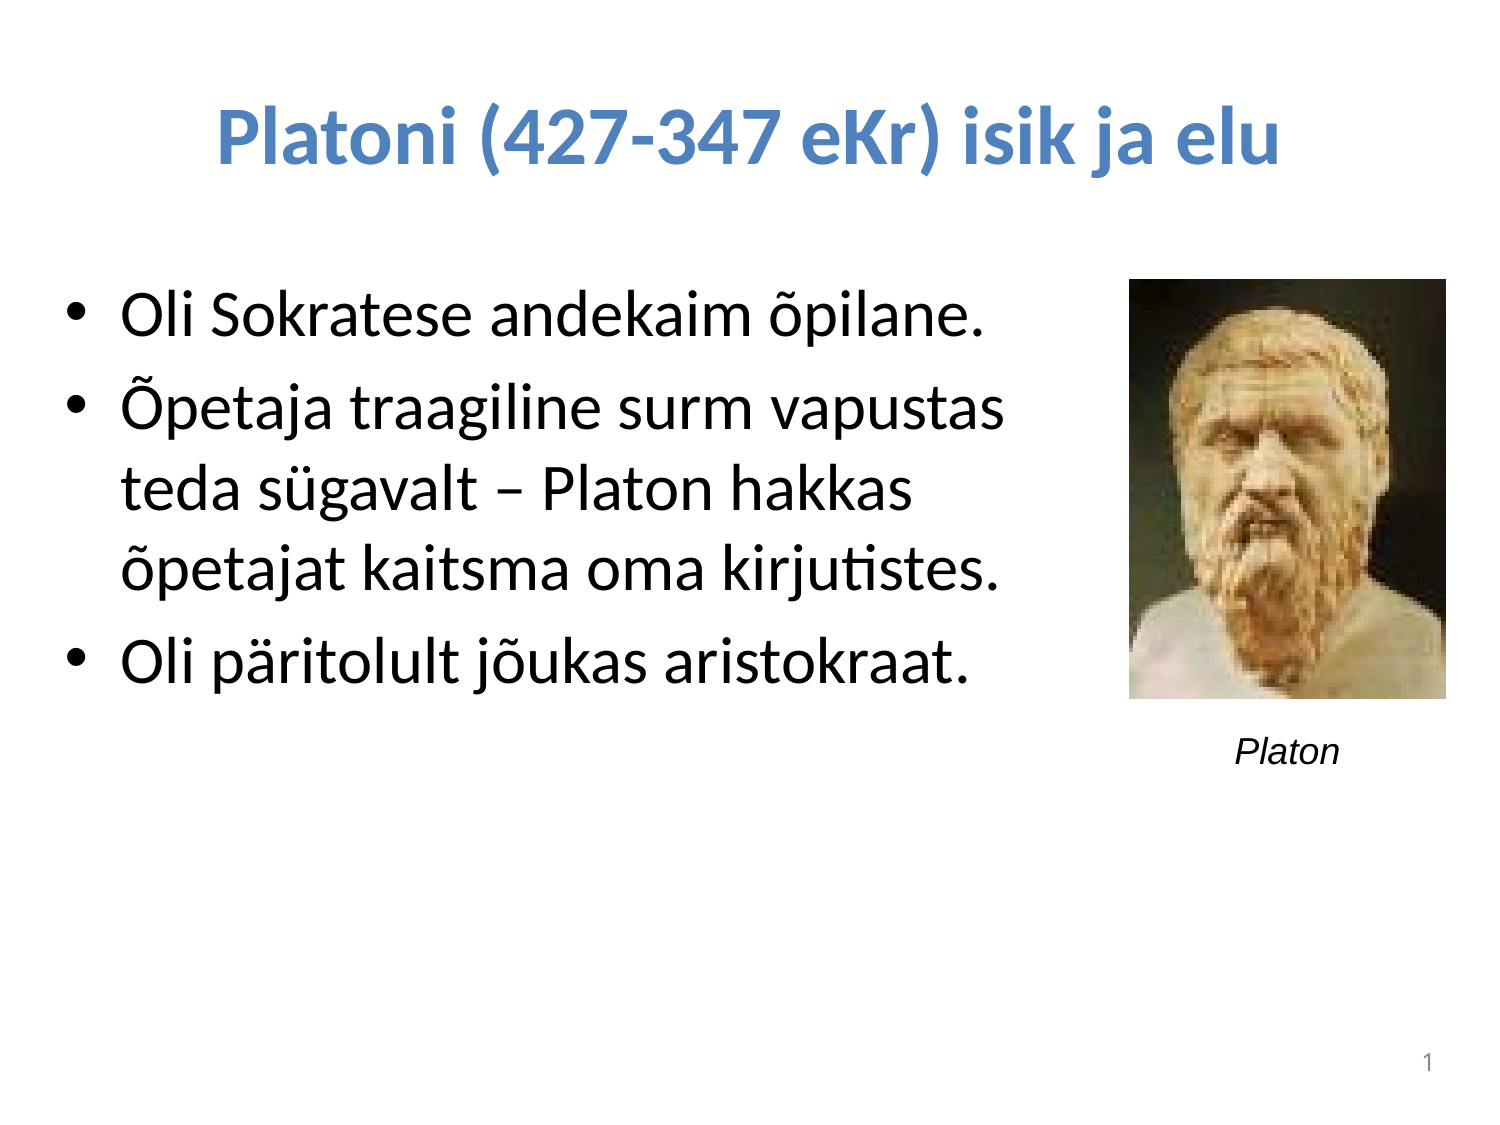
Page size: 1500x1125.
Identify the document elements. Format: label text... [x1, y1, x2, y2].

slide_number 1 [1074, 1024, 1451, 1103]
title Platoni (427-347 eKr) isik ja elu [49, 37, 1451, 225]
text_box Platon [1219, 719, 1356, 779]
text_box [1129, 279, 1446, 699]
list Oli Sokratese andekaim õpilane. Õpetaja traagiline surm vapustas teda sügavalt – Platon hakkas õpetajat kaitsma oma kirjutistes. Oli päritolult jõukas aristokraat. [49, 262, 1105, 1001]
